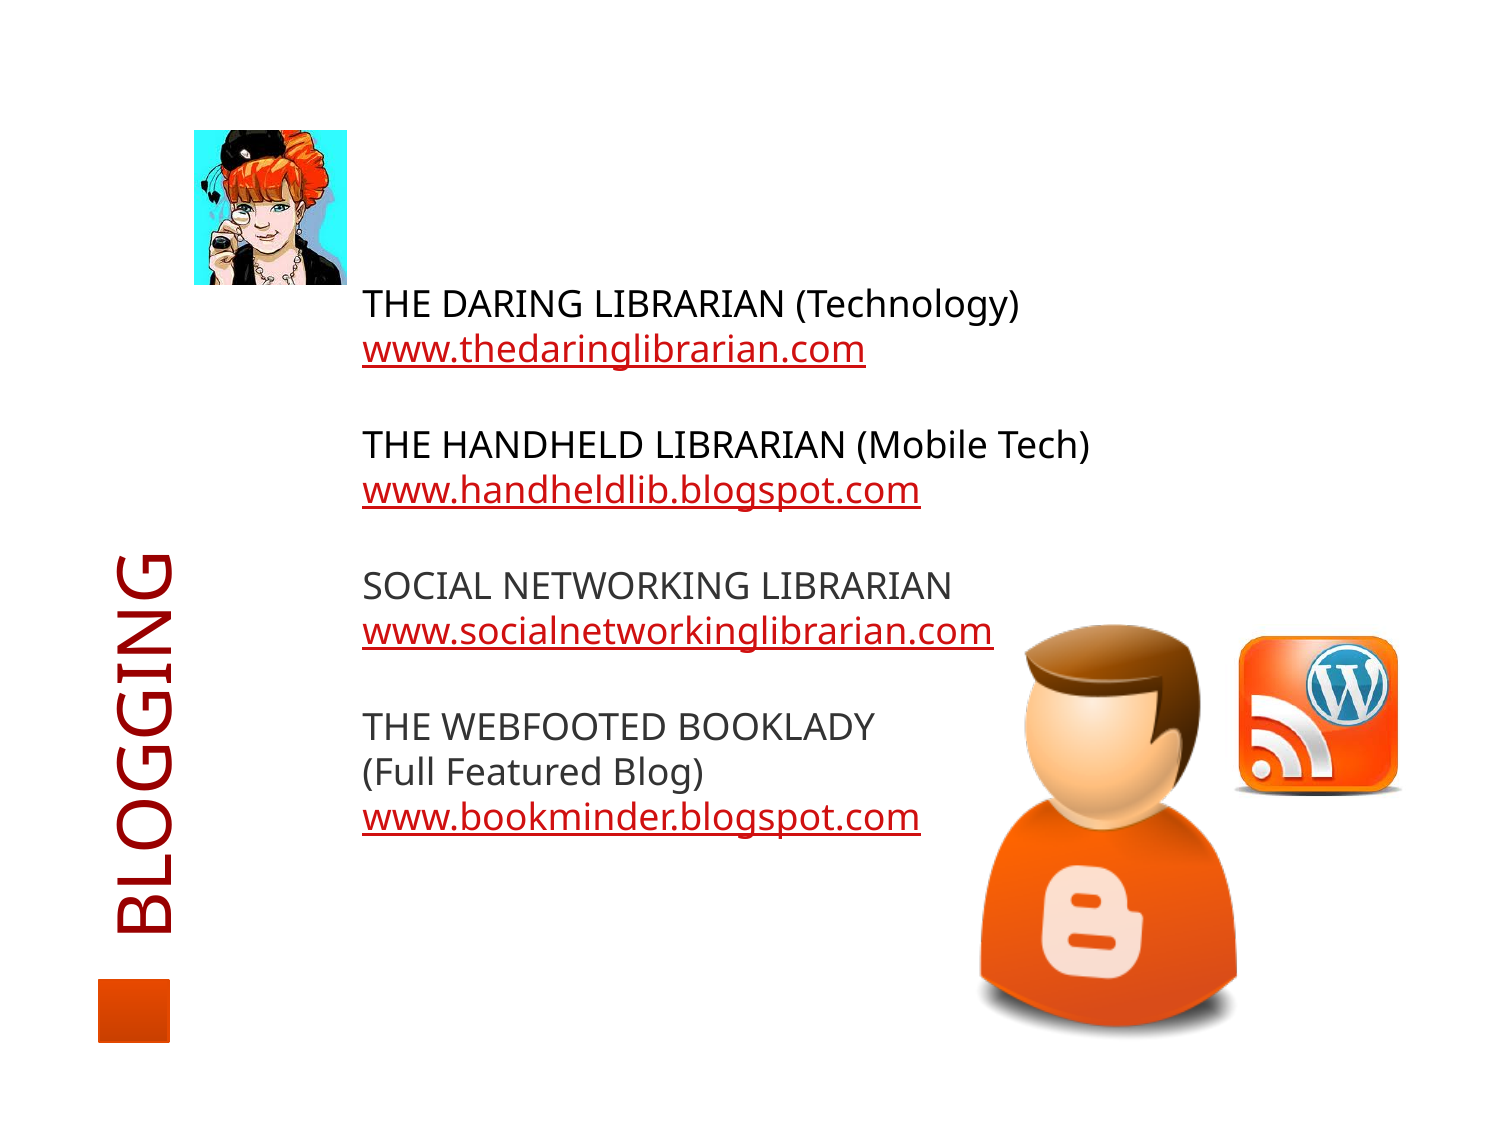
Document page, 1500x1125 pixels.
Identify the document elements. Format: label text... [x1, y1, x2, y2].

text_box [98, 979, 170, 1043]
picture [919, 624, 1413, 1043]
text_box THE DARING LIBRARIAN (Technology) www.thedaringlibrarian.com THE HANDHELD LIBRARIAN (Mobile Tech) www.handheldlib.blogspot.com SOCIAL NETWORKING LIBRARIAN www.socialnetworkinglibrarian.com THE WEBFOOTED BOOKLADY (Full Featured Blog) www.bookminder.blogspot.com [347, 272, 1204, 851]
picture [193, 130, 348, 286]
title BLOGGING [65, 478, 195, 956]
